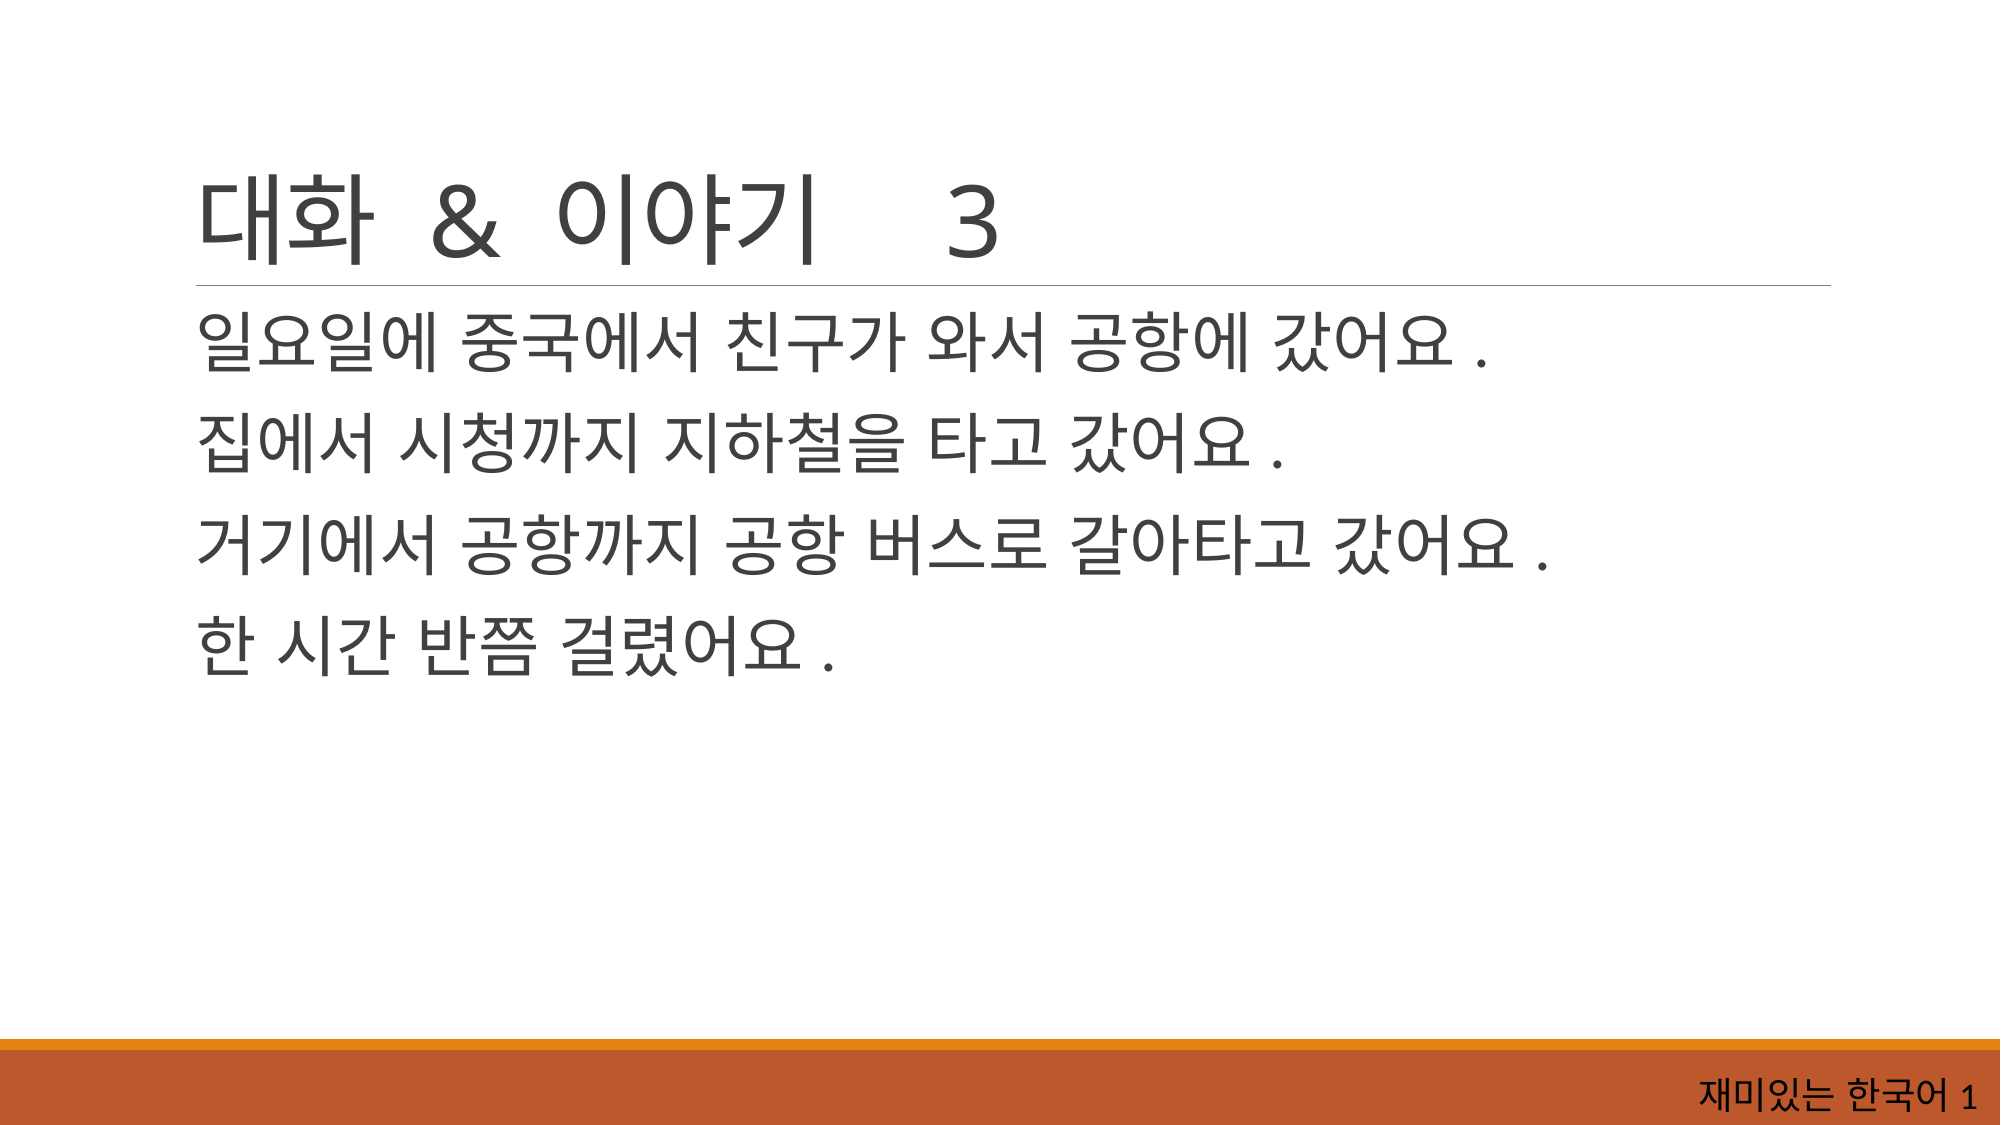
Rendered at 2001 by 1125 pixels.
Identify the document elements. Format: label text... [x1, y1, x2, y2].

list 일요일에 중국에서 친구가 와서 공항에 갔어요. 집에서 시청까지 지하철을 타고 갔어요. 거기에서 공항까지 공항 버스로 갈아타고 갔어요. 한 시간 반쯤 걸렸어요. [180, 302, 1953, 963]
title 대화 & 이야기 3 [180, 47, 1830, 285]
text_box 재미있는 한국어1 [1683, 1064, 1994, 1125]
